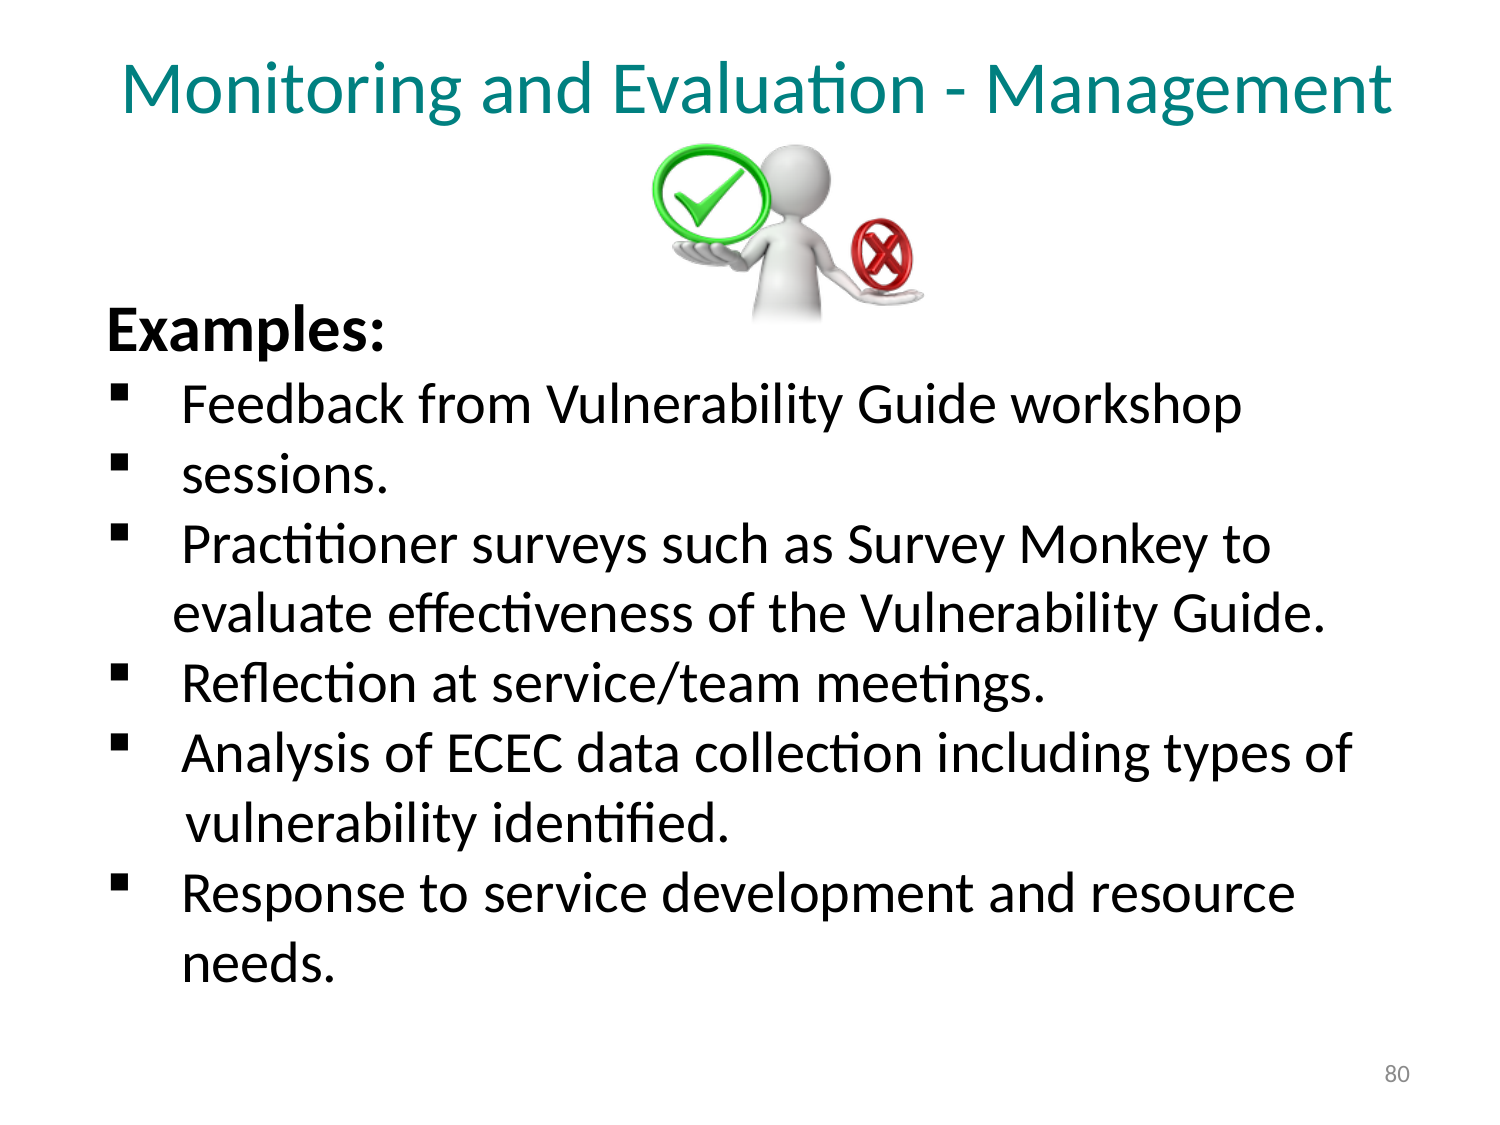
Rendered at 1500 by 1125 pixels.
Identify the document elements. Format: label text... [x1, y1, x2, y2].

text_box Monitoring and Evaluation - Management [106, 30, 1409, 136]
slide_number 80 [1074, 1042, 1425, 1103]
picture [643, 136, 928, 326]
title [929, 54, 1427, 243]
title [76, 54, 641, 243]
text_box Examples: Feedback from Vulnerability Guide workshop sessions. Practitioner surveys such as Survey Monkey to evaluate effectiveness of the Vulnerability Guide. Reflection at service/team meetings. Analysis of ECEC data collection including types of vulnerability identified. Response to service development and resource needs. [91, 277, 1407, 1002]
